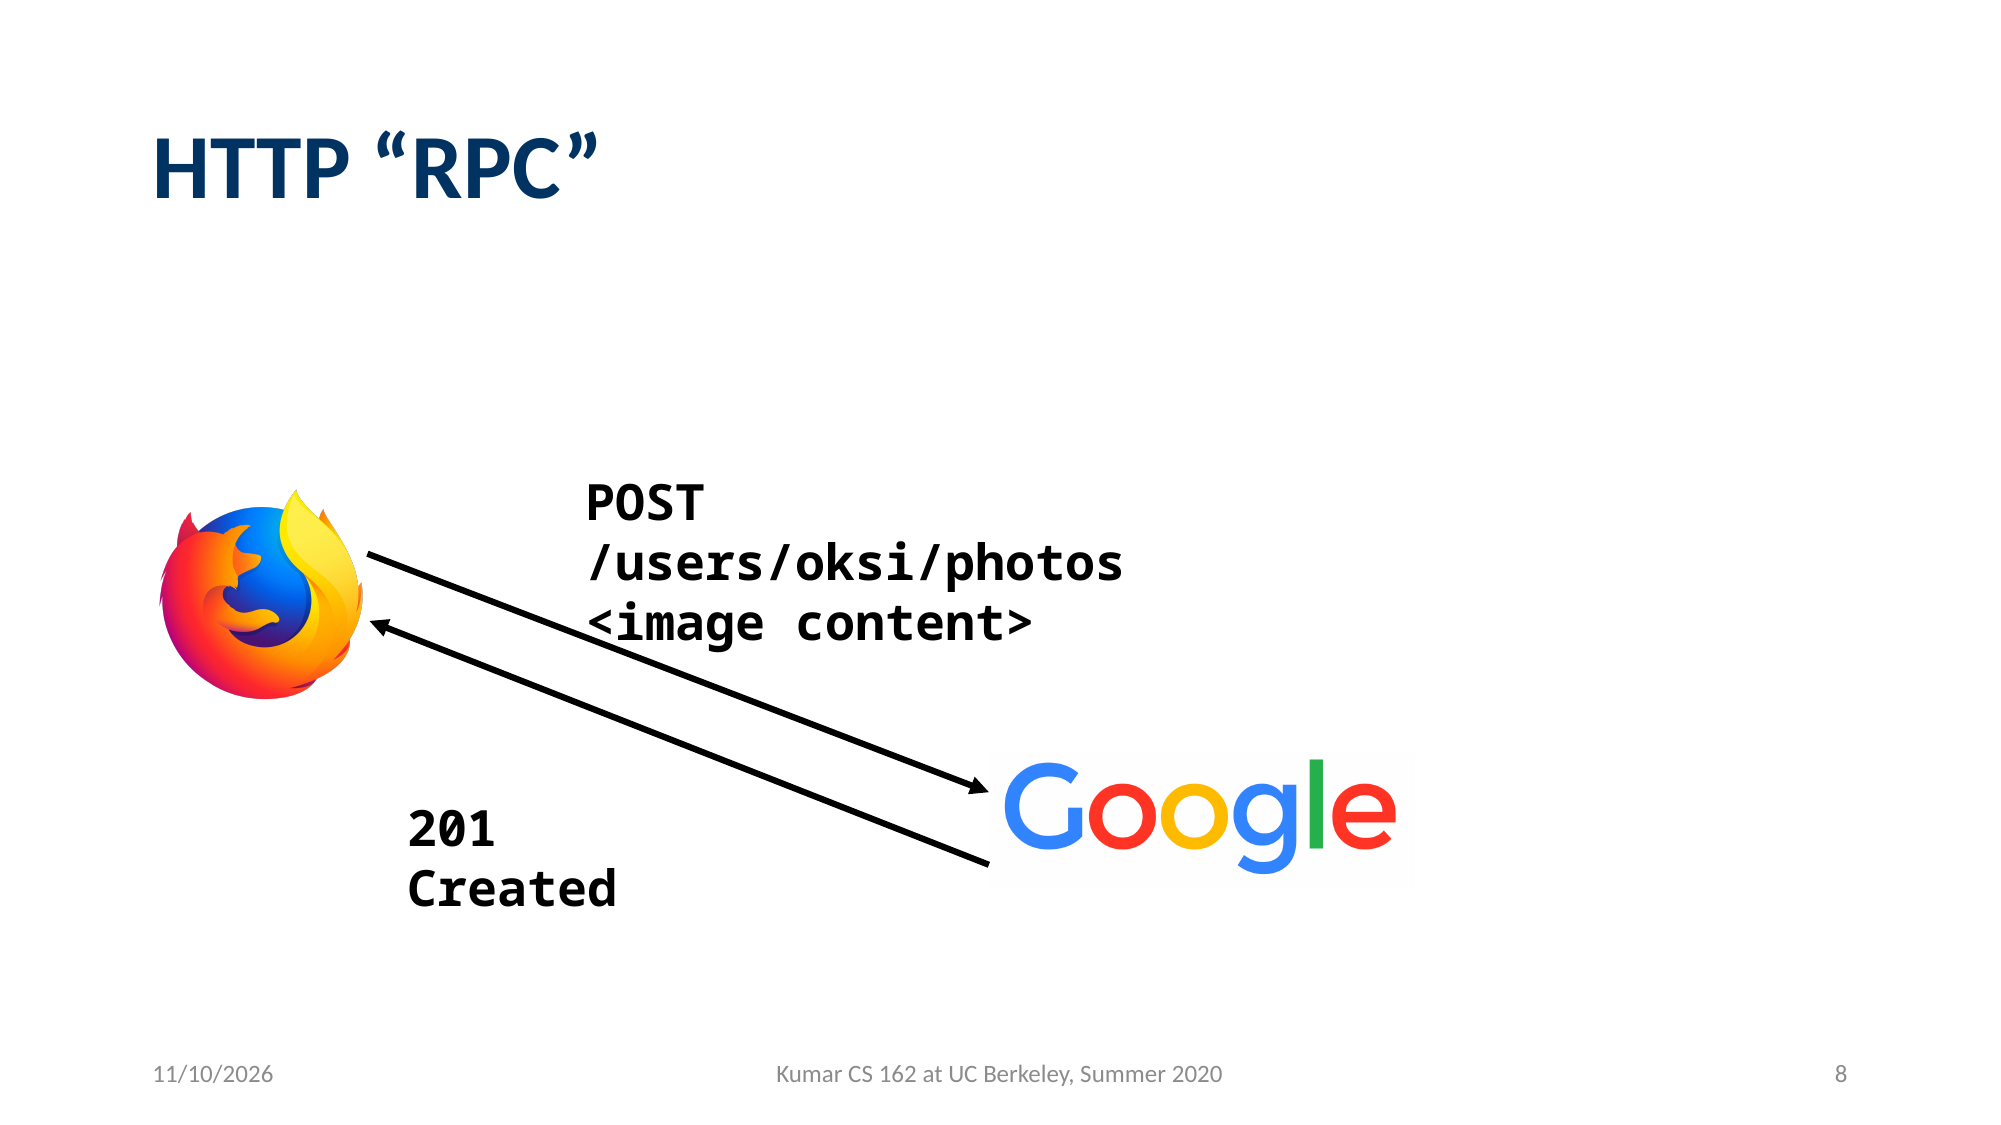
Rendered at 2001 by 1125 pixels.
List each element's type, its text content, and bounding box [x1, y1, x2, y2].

text_box POST /users/oksi/photos <image content> [570, 463, 1156, 659]
text_box 201 Created [392, 865, 750, 924]
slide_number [137, 1042, 588, 1103]
picture [151, 489, 370, 707]
title HTTP “RPC” [137, 59, 1863, 278]
footer Kumar CS 162 at UC Berkeley, Summer 2020 [662, 1042, 1338, 1103]
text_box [369, 620, 989, 865]
slide_number 8 [1412, 1042, 1863, 1103]
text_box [367, 553, 989, 793]
picture [988, 753, 1414, 888]
